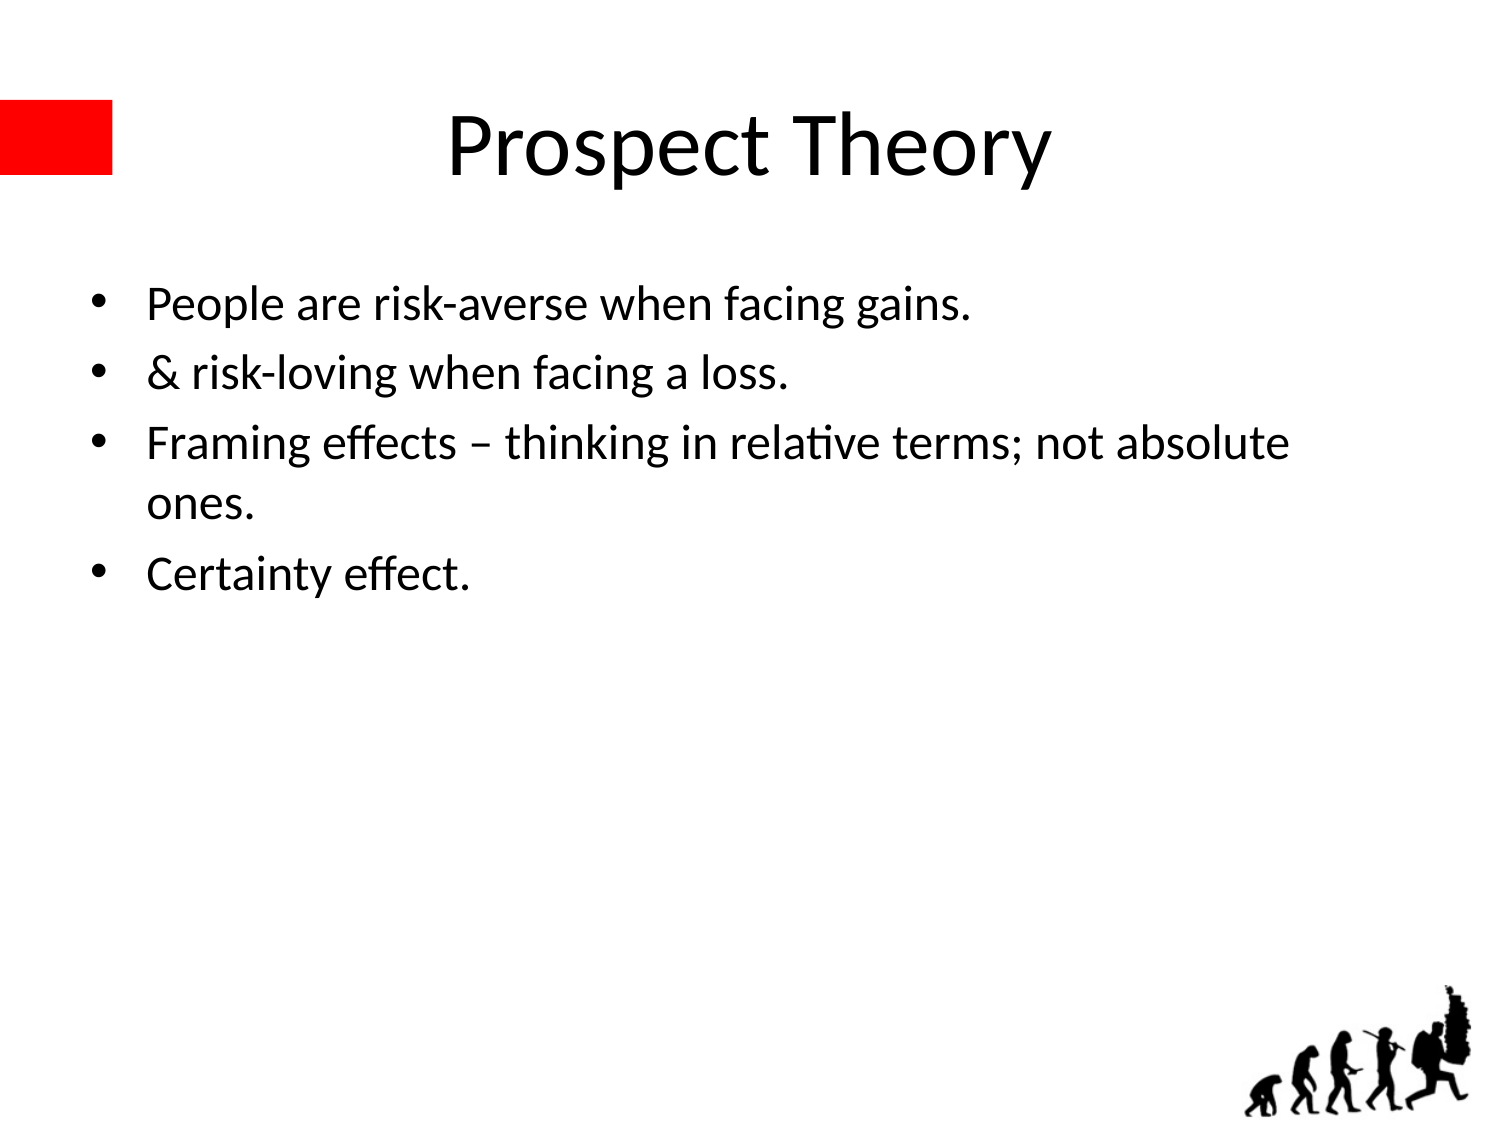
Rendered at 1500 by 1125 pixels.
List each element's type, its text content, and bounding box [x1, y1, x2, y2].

picture [1227, 985, 1472, 1120]
title Prospect Theory [75, 45, 1425, 233]
list People are risk-averse when facing gains. & risk-loving when facing a loss. Framing effects – thinking in relative terms; not absolute ones. Certainty effect. [75, 262, 1425, 1005]
